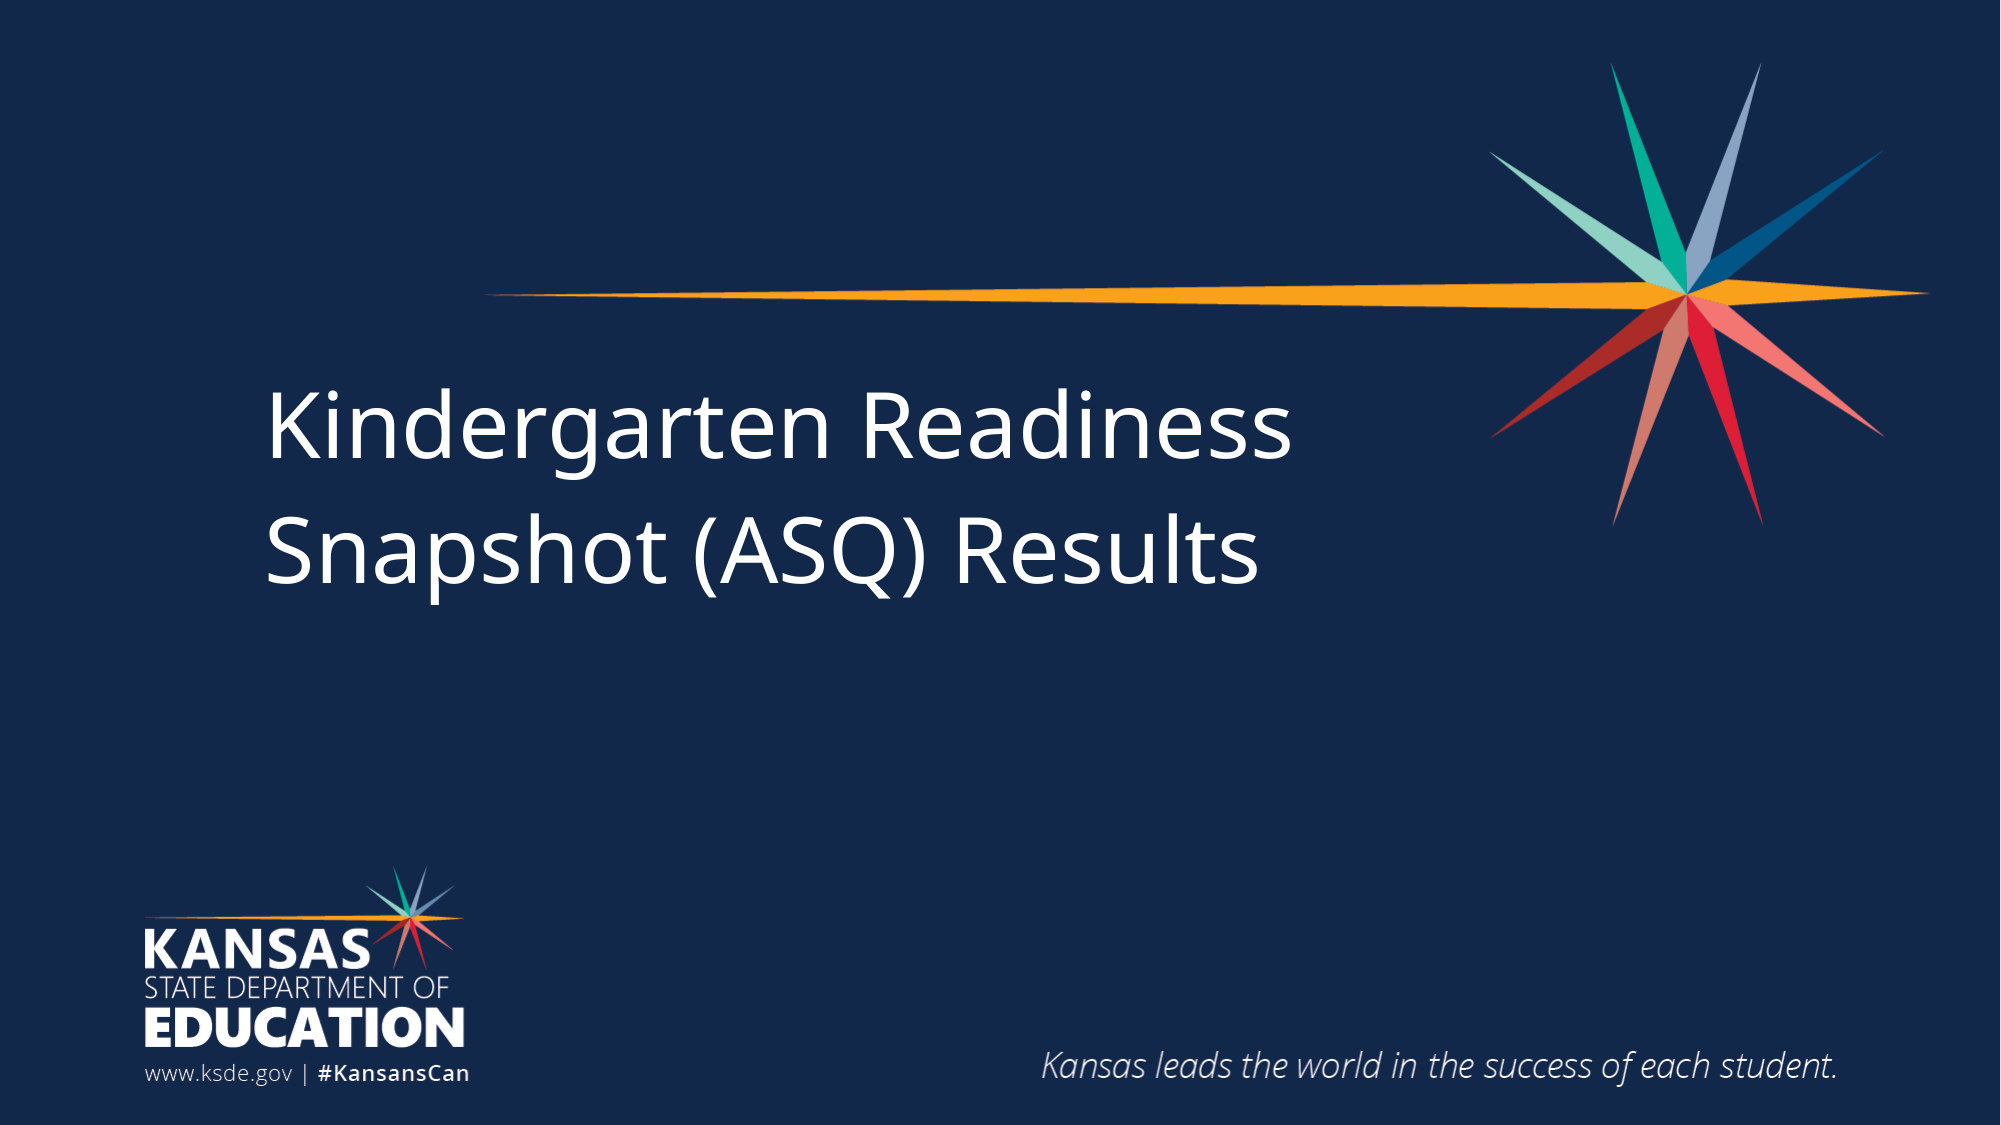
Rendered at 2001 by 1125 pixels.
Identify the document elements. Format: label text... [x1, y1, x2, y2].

title Kindergarten Readiness Snapshot (ASQ) Results [249, 262, 1477, 710]
picture [0, 0, 2001, 1125]
